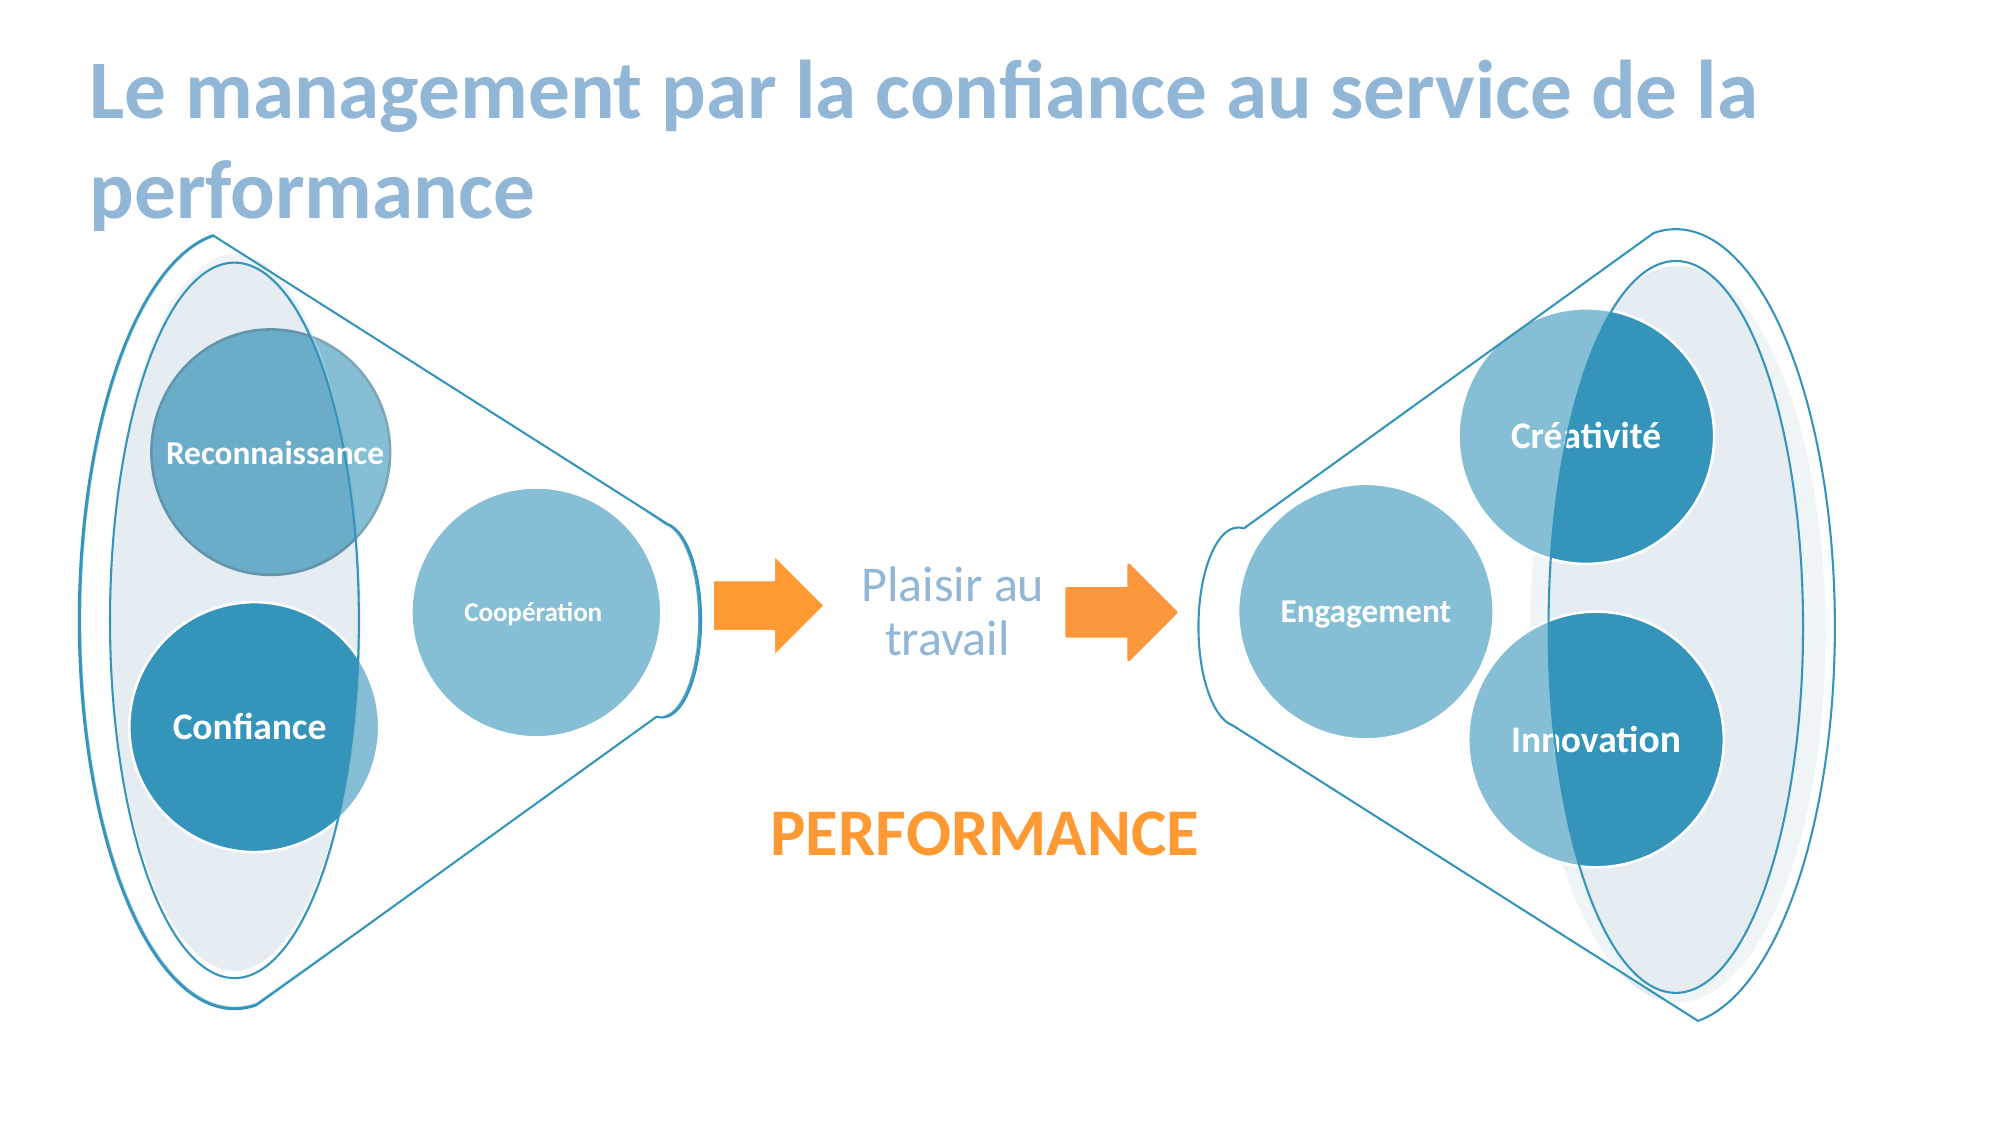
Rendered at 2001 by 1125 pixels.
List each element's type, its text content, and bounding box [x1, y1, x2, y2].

text_box Le management par la confiance au service de la performance [74, 27, 1968, 202]
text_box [1087, 204, 2000, 1115]
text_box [0, 119, 1577, 1010]
